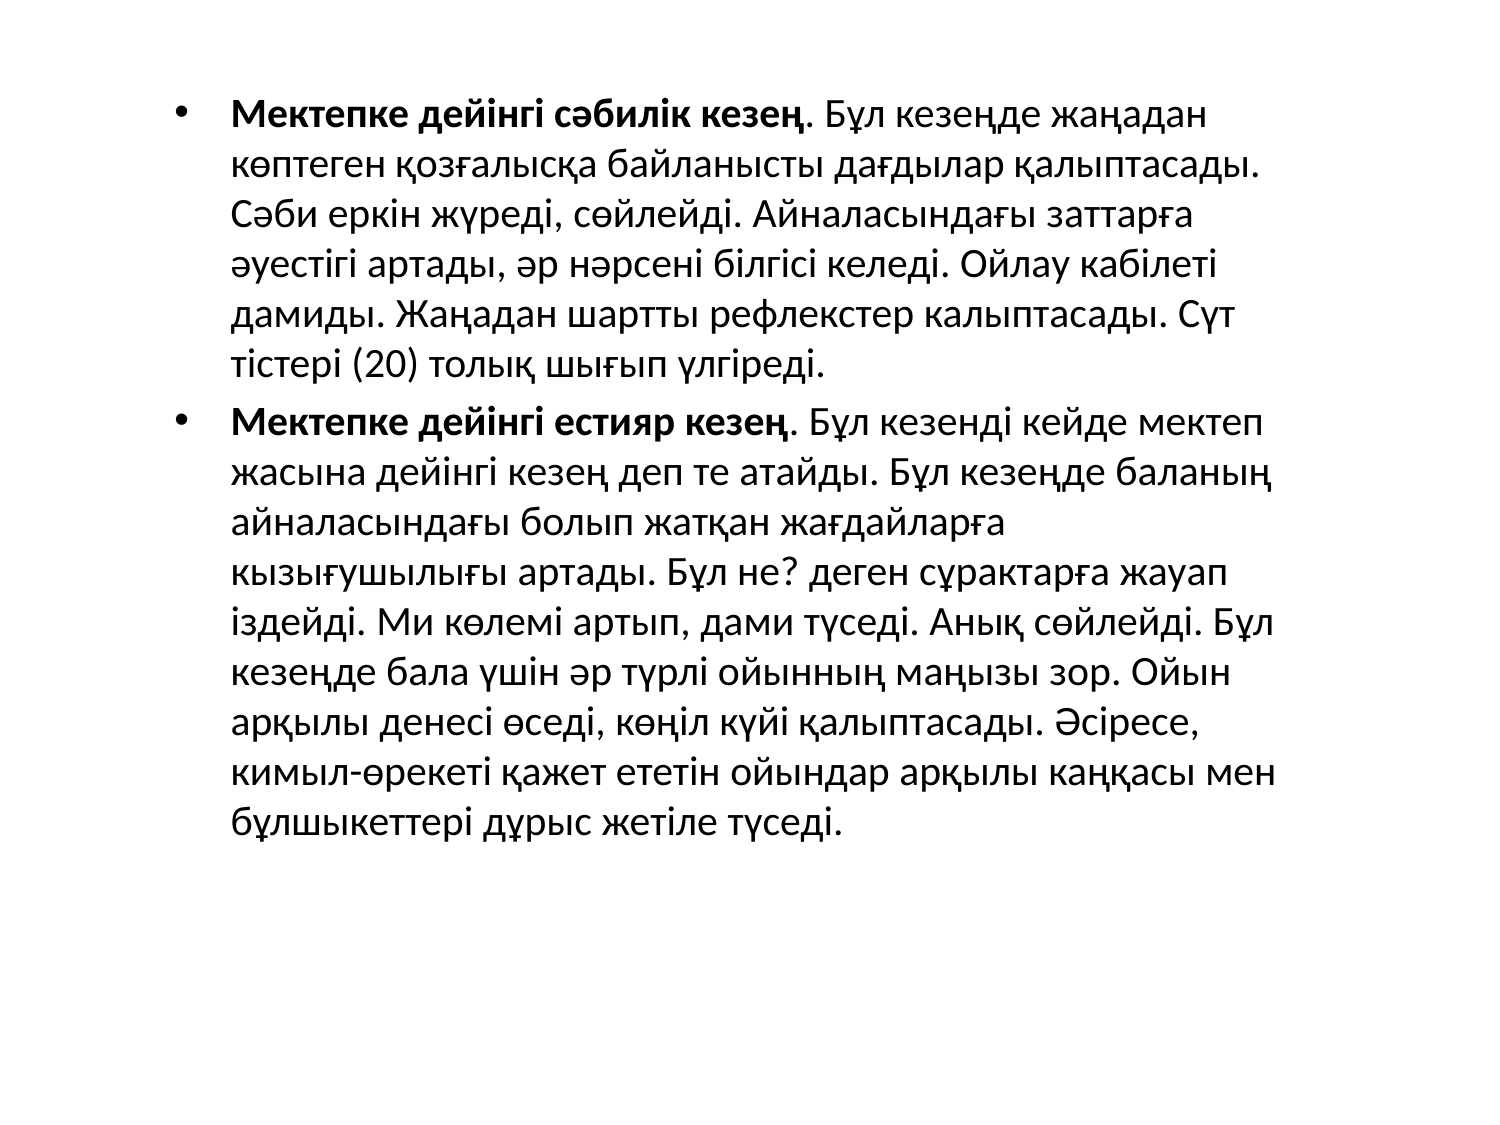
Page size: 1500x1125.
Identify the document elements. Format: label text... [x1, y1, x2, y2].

list Мектепке дейінгі сәбилік кезең. Бұл кезеңде жаңадан көптеген қозғалысқа байланысты дағдылар қалыптасады. Сәби еркін жүреді, сөйлейді. Айналасындағы заттарға әуестігі артады, әр нәрсені білгісі келеді. Ойлау кабілеті дамиды. Жаңадан шартты рефлекстер калыптасады. Сүт тістері (20) толық шығып үлгіреді. Мектепке дейінгі естияр кезең. Бұл кезенді кейде мектеп жасына дейінгі кезең деп те атайды. Бұл кезеңде баланың айналасындағы болып жатқан жағдайларға кызығушылығы артады. Бұл не? деген сұрактарға жауап іздейді. Ми көлемі артып, дами түседі. Анық сөйлейді. Бұл кезеңде бала үшін әр түрлі ойынның маңызы зор. Ойын арқылы денесі өседі, көңіл күйі қалыптасады. Әсіресе, кимыл-өрекеті қажет ететін ойындар арқылы каңқасы мен бұлшыкеттері дұрыс жетіле түседі. [159, 78, 1301, 1013]
